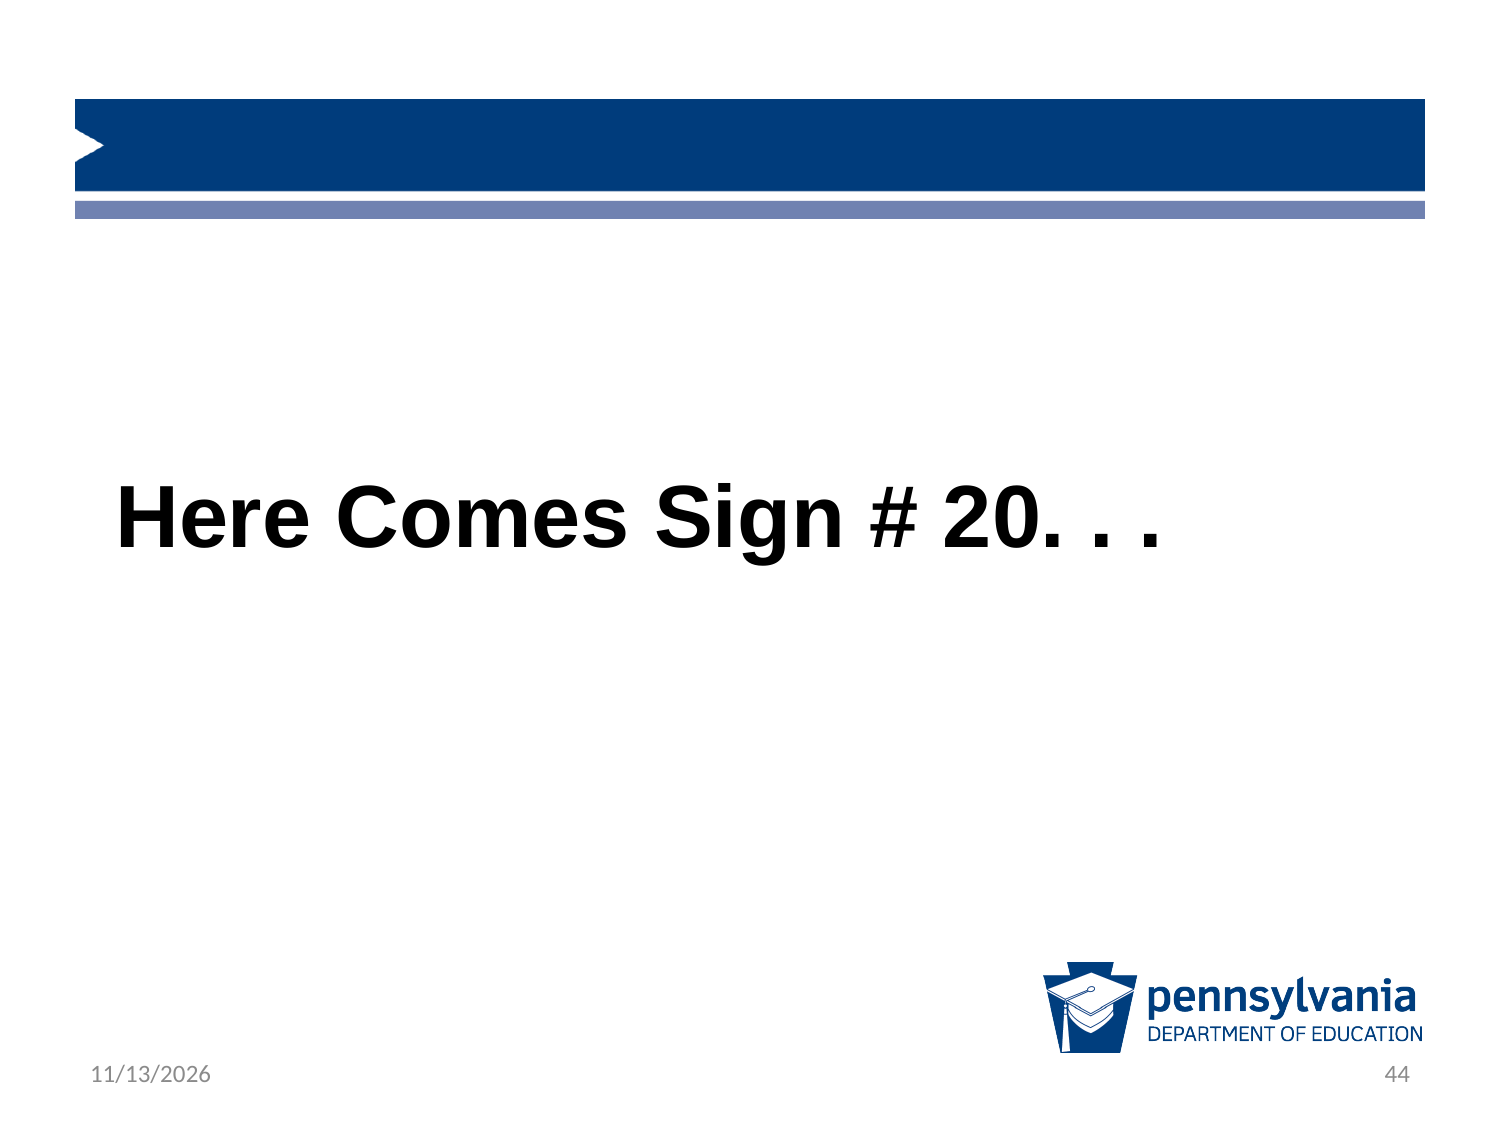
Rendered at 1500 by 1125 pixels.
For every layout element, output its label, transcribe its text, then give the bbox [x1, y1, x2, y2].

picture [75, 99, 1425, 219]
picture [1043, 962, 1422, 1053]
slide_number 44 [1074, 1042, 1425, 1103]
text_box Here Comes Sign # 20. . . [74, 450, 1425, 638]
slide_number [75, 1042, 425, 1103]
